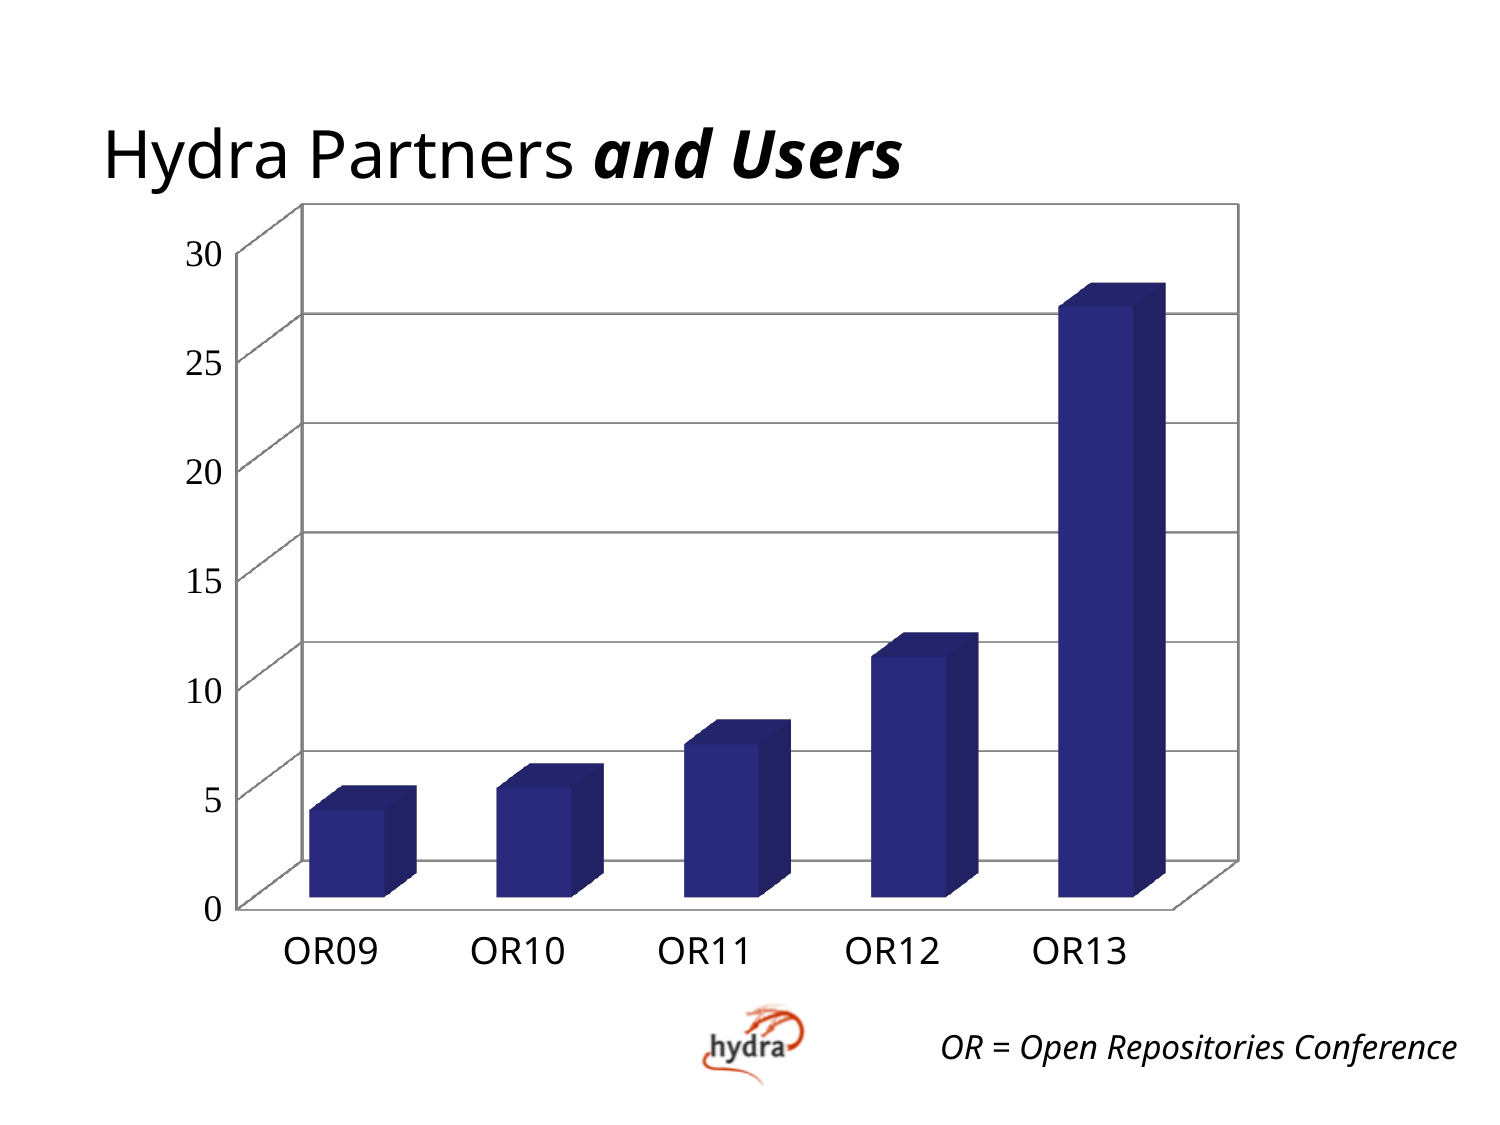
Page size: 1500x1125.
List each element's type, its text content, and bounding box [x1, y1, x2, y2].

text_box Hydra Partners and Users [87, 104, 1375, 200]
picture [699, 999, 813, 1088]
text_box OR = Open Repositories Conference [924, 1024, 1475, 1074]
chart [162, 187, 1263, 992]
